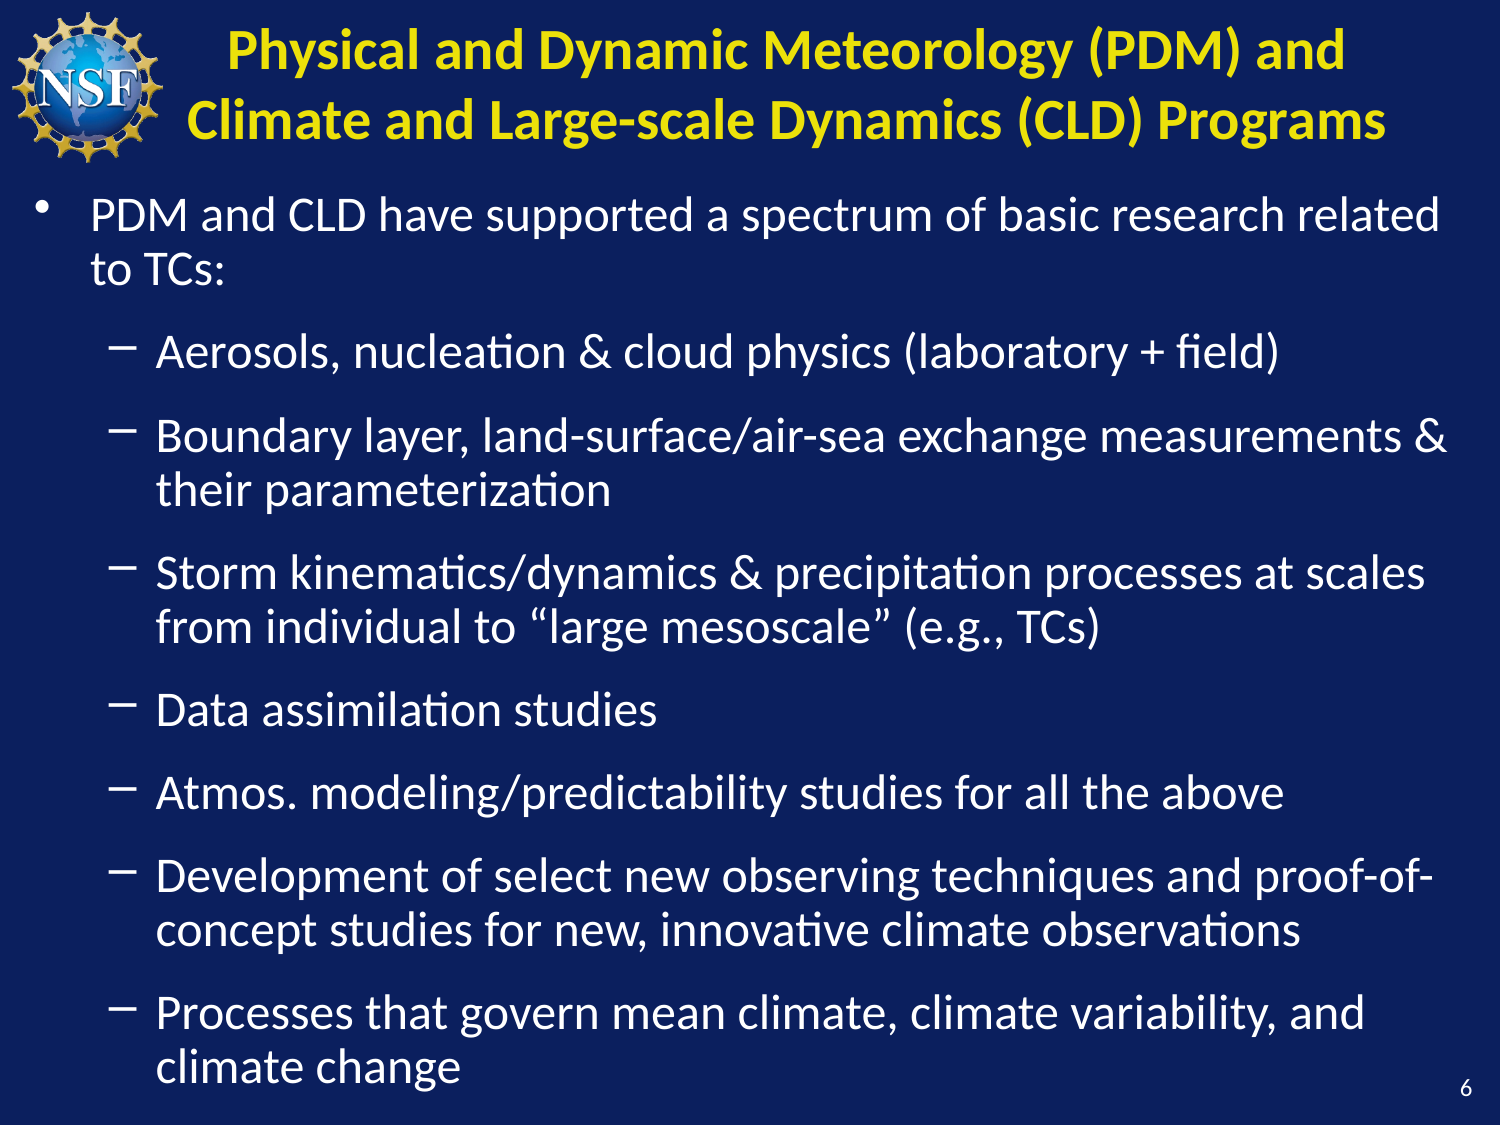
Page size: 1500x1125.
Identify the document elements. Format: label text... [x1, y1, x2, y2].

picture [12, 12, 163, 163]
title Physical and Dynamic Meteorology (PDM) and Climate and Large-scale Dynamics (CLD) Programs [112, 0, 1463, 163]
slide_number 6 [1137, 1046, 1488, 1125]
text_box PDM and CLD have supported a spectrum of basic research related to TCs: Aerosols, nucleation & cloud physics (laboratory + field) Boundary layer, land-surface/air-sea exchange measurements & their parameterization Storm kinematics/dynamics & precipitation processes at scales from individual to “large mesoscale” (e.g., TCs) Data assimilation studies Atmos. modeling/predictability studies for all the above Development of select new observing techniques and proof-of-concept studies for new, innovative climate observations Processes that govern mean climate, climate variability, and climate change [18, 181, 1482, 1094]
